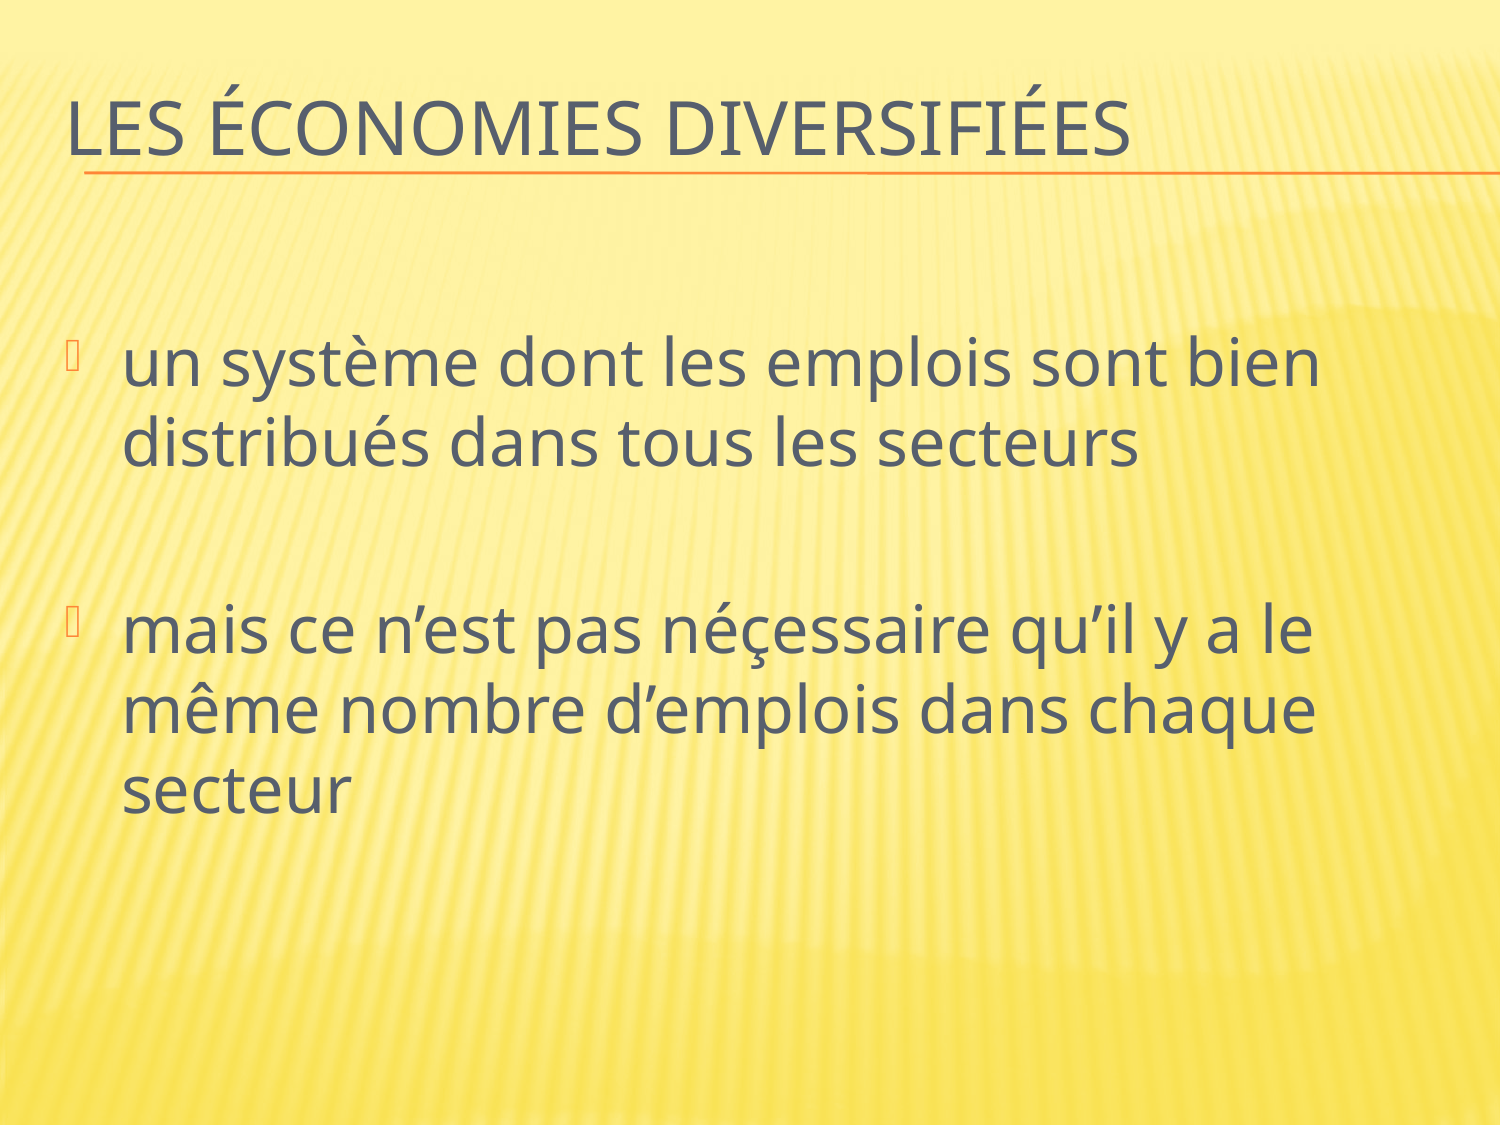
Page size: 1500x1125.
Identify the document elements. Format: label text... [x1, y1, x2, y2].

title Les économies diversifiées [50, 56, 1475, 195]
list un système dont les emplois sont bien distribués dans tous les secteurs mais ce n’est pas néçessaire qu’il y a le même nombre d’emplois dans chaque secteur [50, 312, 1475, 998]
